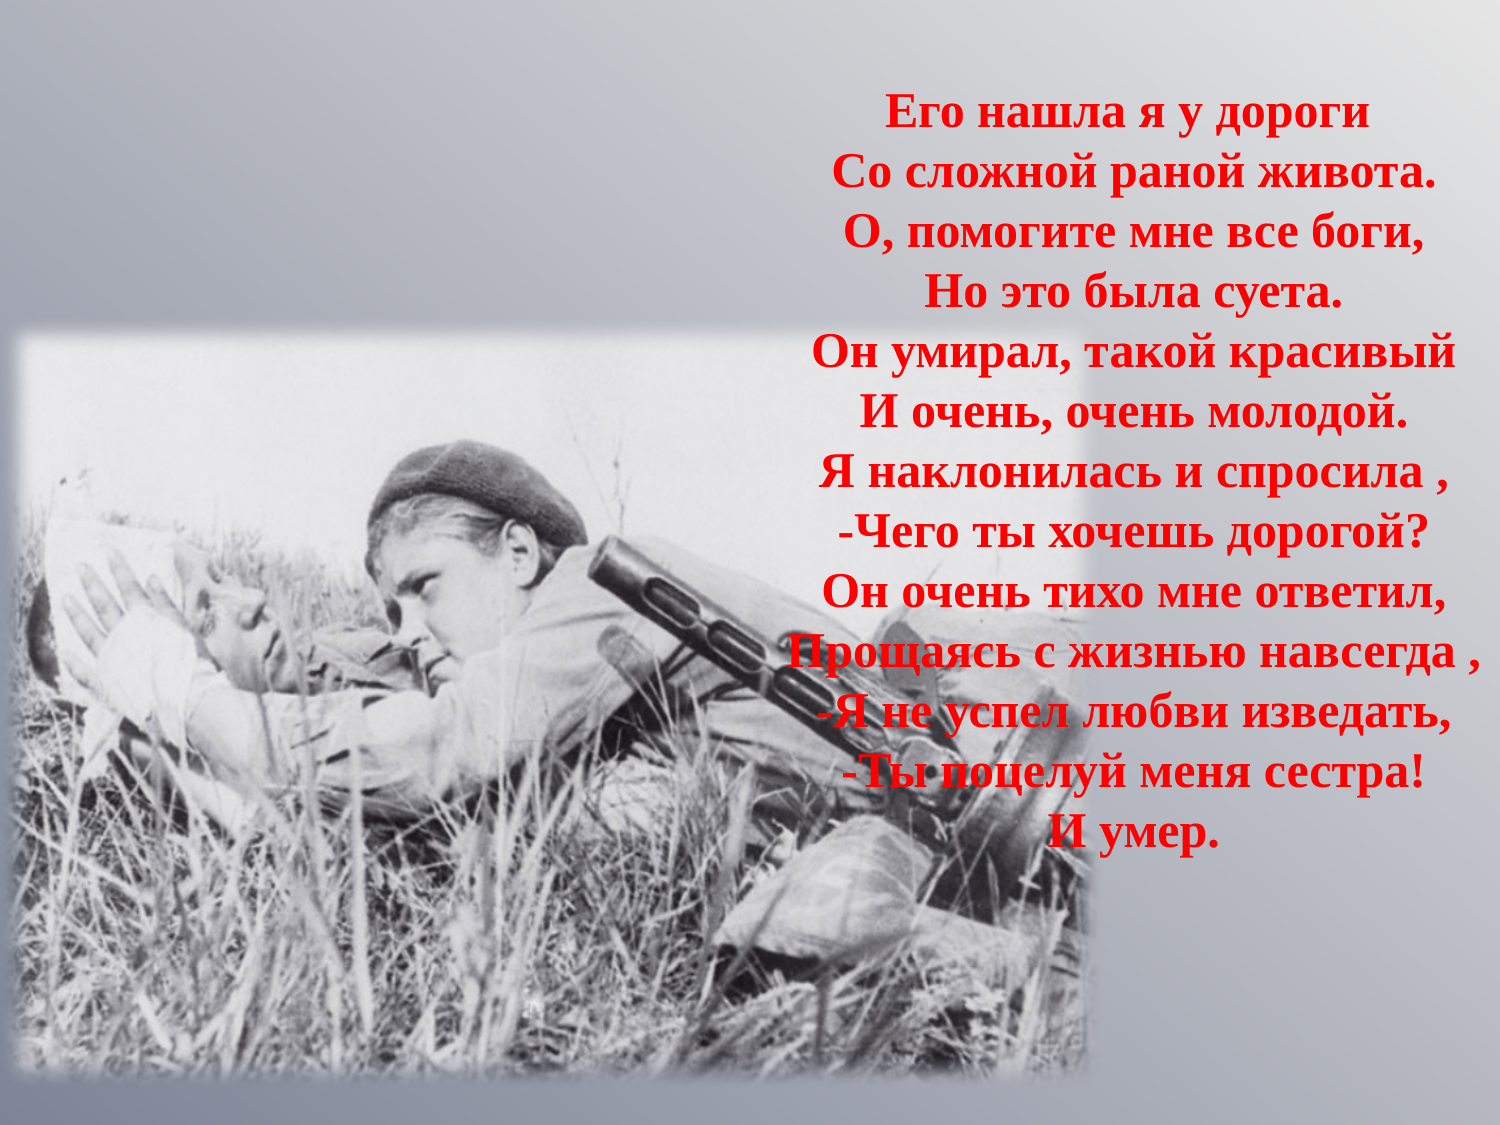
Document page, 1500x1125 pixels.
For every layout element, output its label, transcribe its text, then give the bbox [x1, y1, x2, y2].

text_box [796, 0, 1500, 135]
picture [0, 316, 1102, 1091]
text_box Его нашла я у дороги Со сложной раной живота. О, помогите мне все боги, Но это была суета. Он умирал, такой красивый И очень, очень молодой. Я наклонилась и спросила , -Чего ты хочешь дорогой? Он очень тихо мне ответил, Прощаясь с жизнью навсегда , -Я не успел любви изведать, -Ты поцелуй меня сестра! И умер. [771, 70, 1497, 866]
